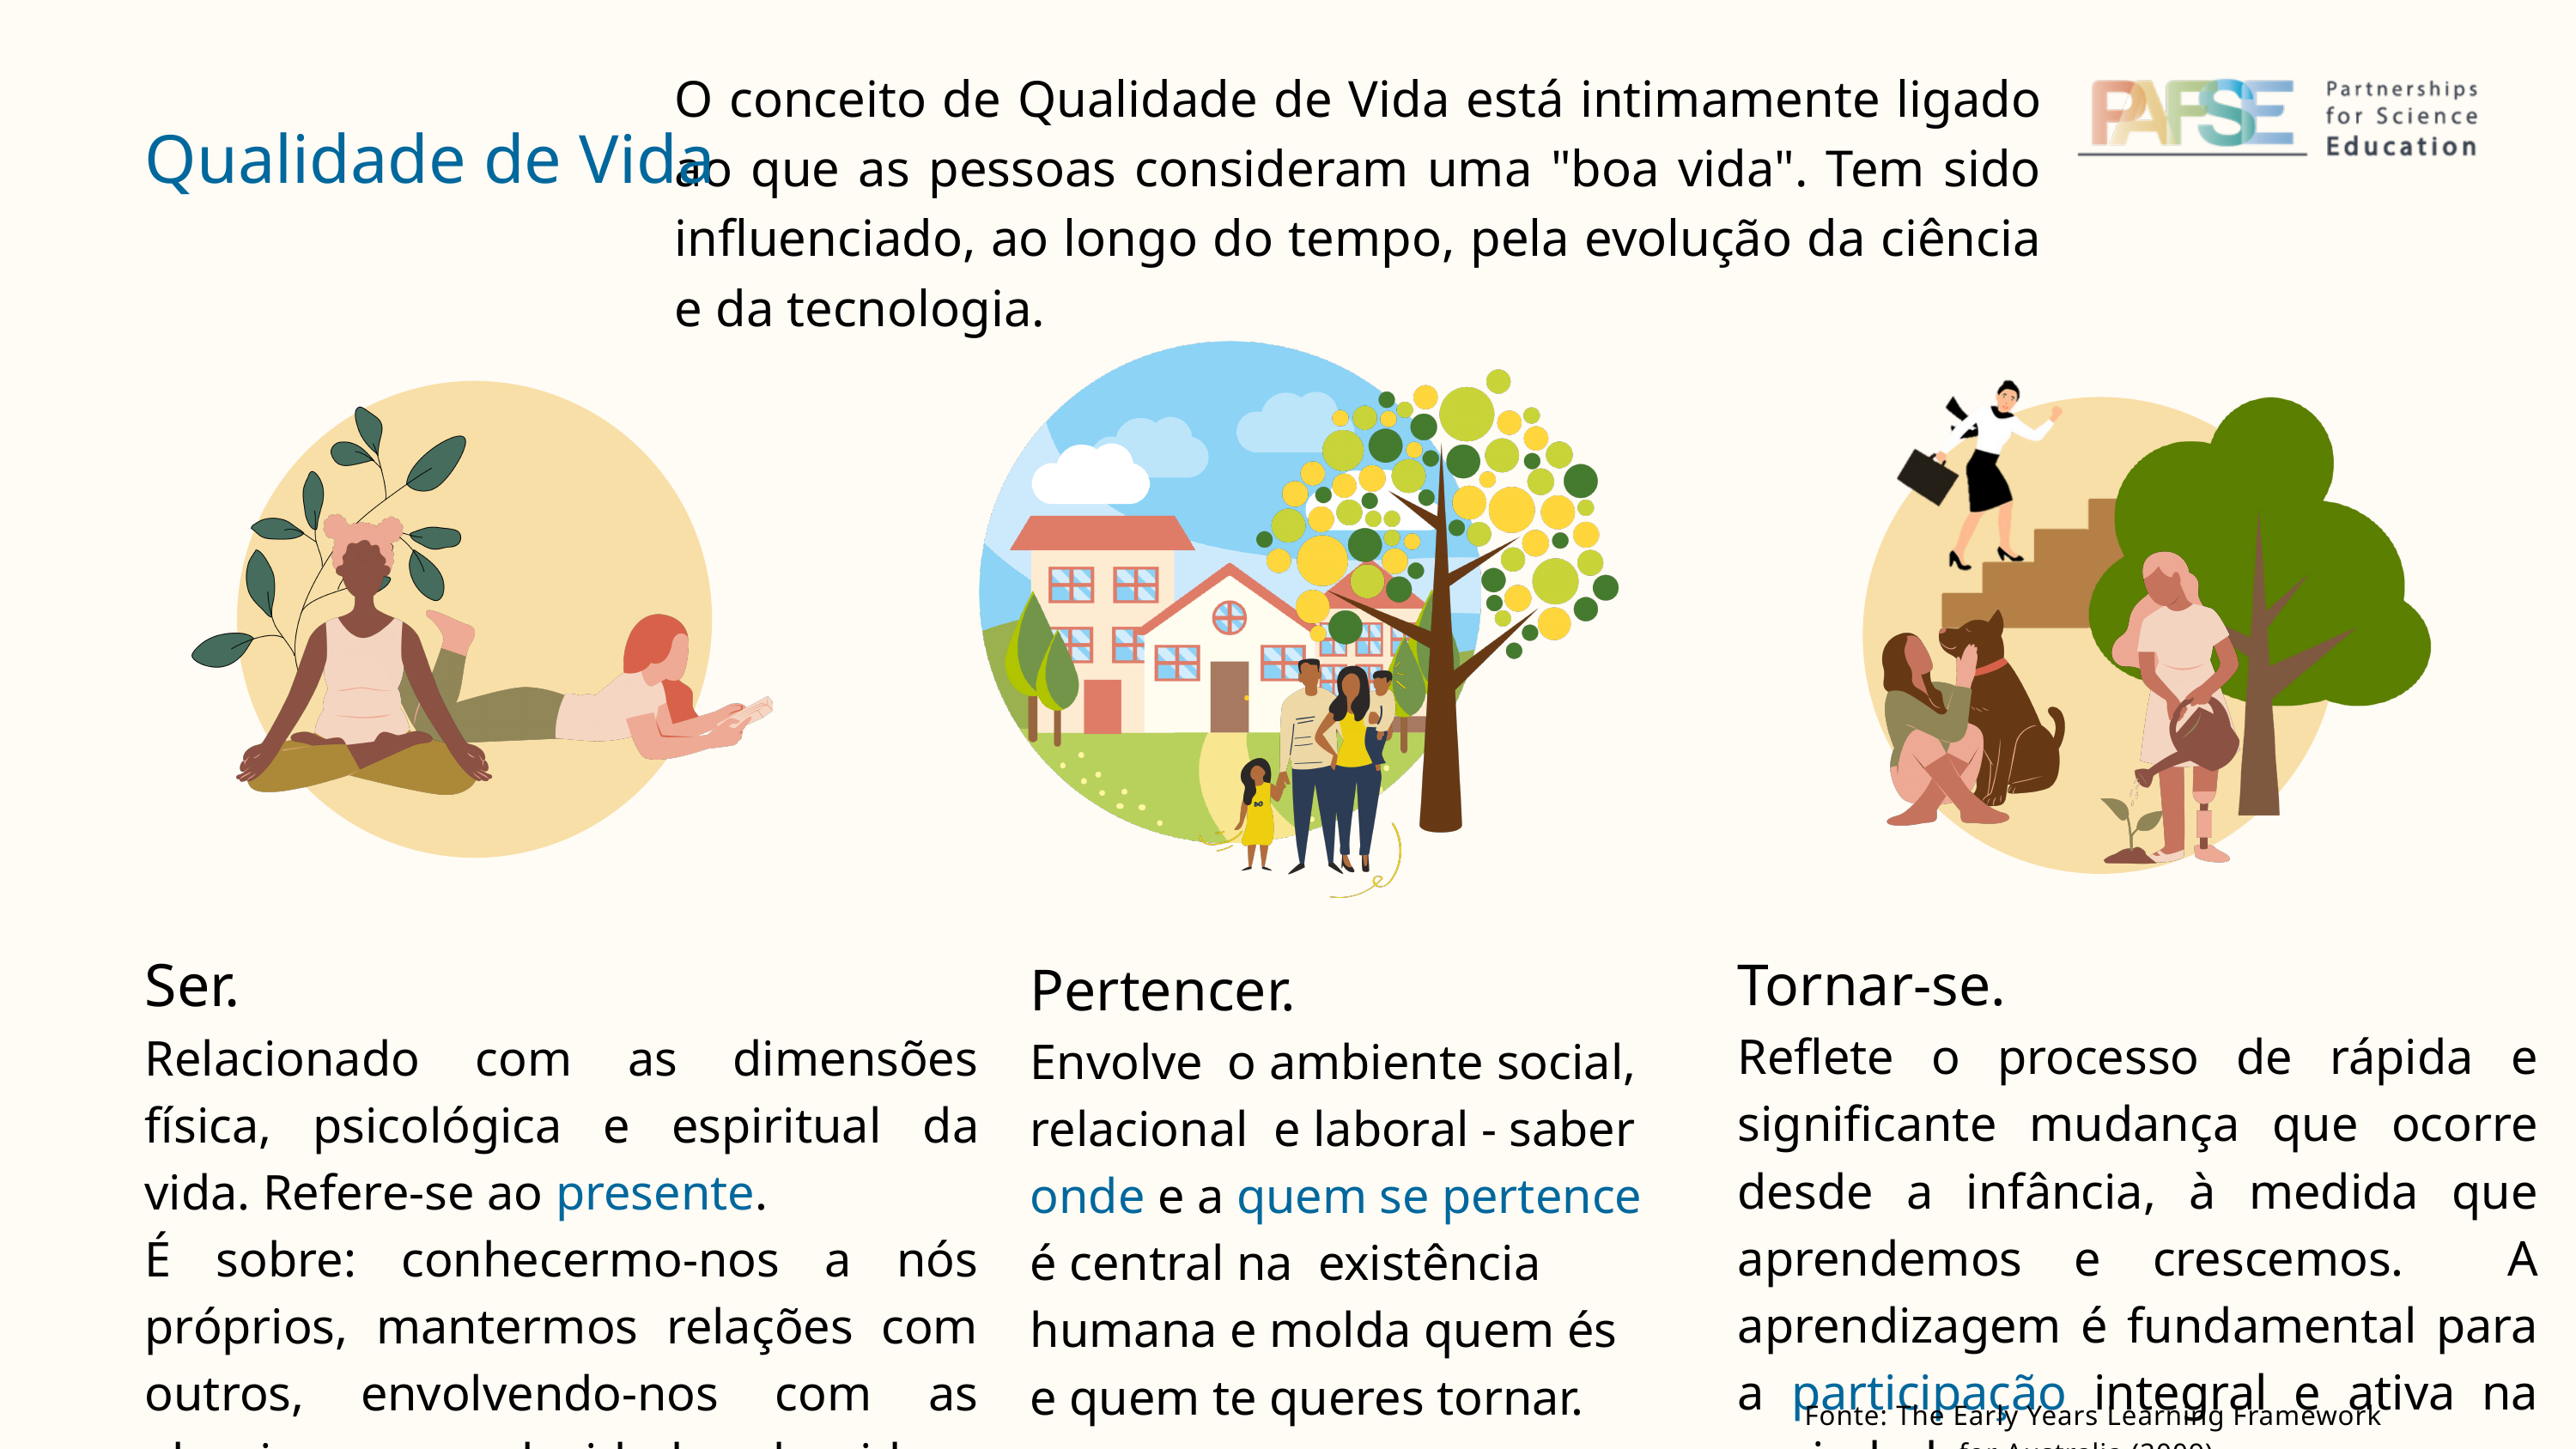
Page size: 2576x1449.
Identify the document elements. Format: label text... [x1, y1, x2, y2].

text_box Ser. Relacionado com as dimensões física, psicológica e espiritual da vida. Refere-se ao presente. É sobre: conhecermo-nos a nós próprios, mantermos relações com outros, envolvendo-nos com as alegrias e complexidades da vida e enfrentando desafios. [144, 936, 980, 1449]
text_box Fonte: The Early Years Learning Framework for Australia (2009) [1792, 1392, 2396, 1449]
text_box Tornar-se. Reflete o processo de rápida e significante mudança que ocorre desde a infância, à medida que aprendemos e crescemos. A aprendizagem é fundamental para a participação integral e ativa na sociedade. [1737, 937, 2539, 1449]
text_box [1861, 321, 2432, 875]
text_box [979, 341, 1619, 898]
picture [2063, 59, 2491, 180]
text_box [191, 404, 773, 858]
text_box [144, 111, 817, 397]
text_box Pertencer. Envolve o ambiente social, relacional e laboral - saber onde e a quem se pertence é central na existência humana e molda quem és e quem te queres tornar. [1030, 943, 1648, 1449]
text_box O conceito de Qualidade de Vida está intimamente ligado ao que as pessoas consideram uma "boa vida". Tem sido influenciado, ao longo do tempo, pela evolução da ciência e da tecnologia. [674, 57, 2043, 336]
